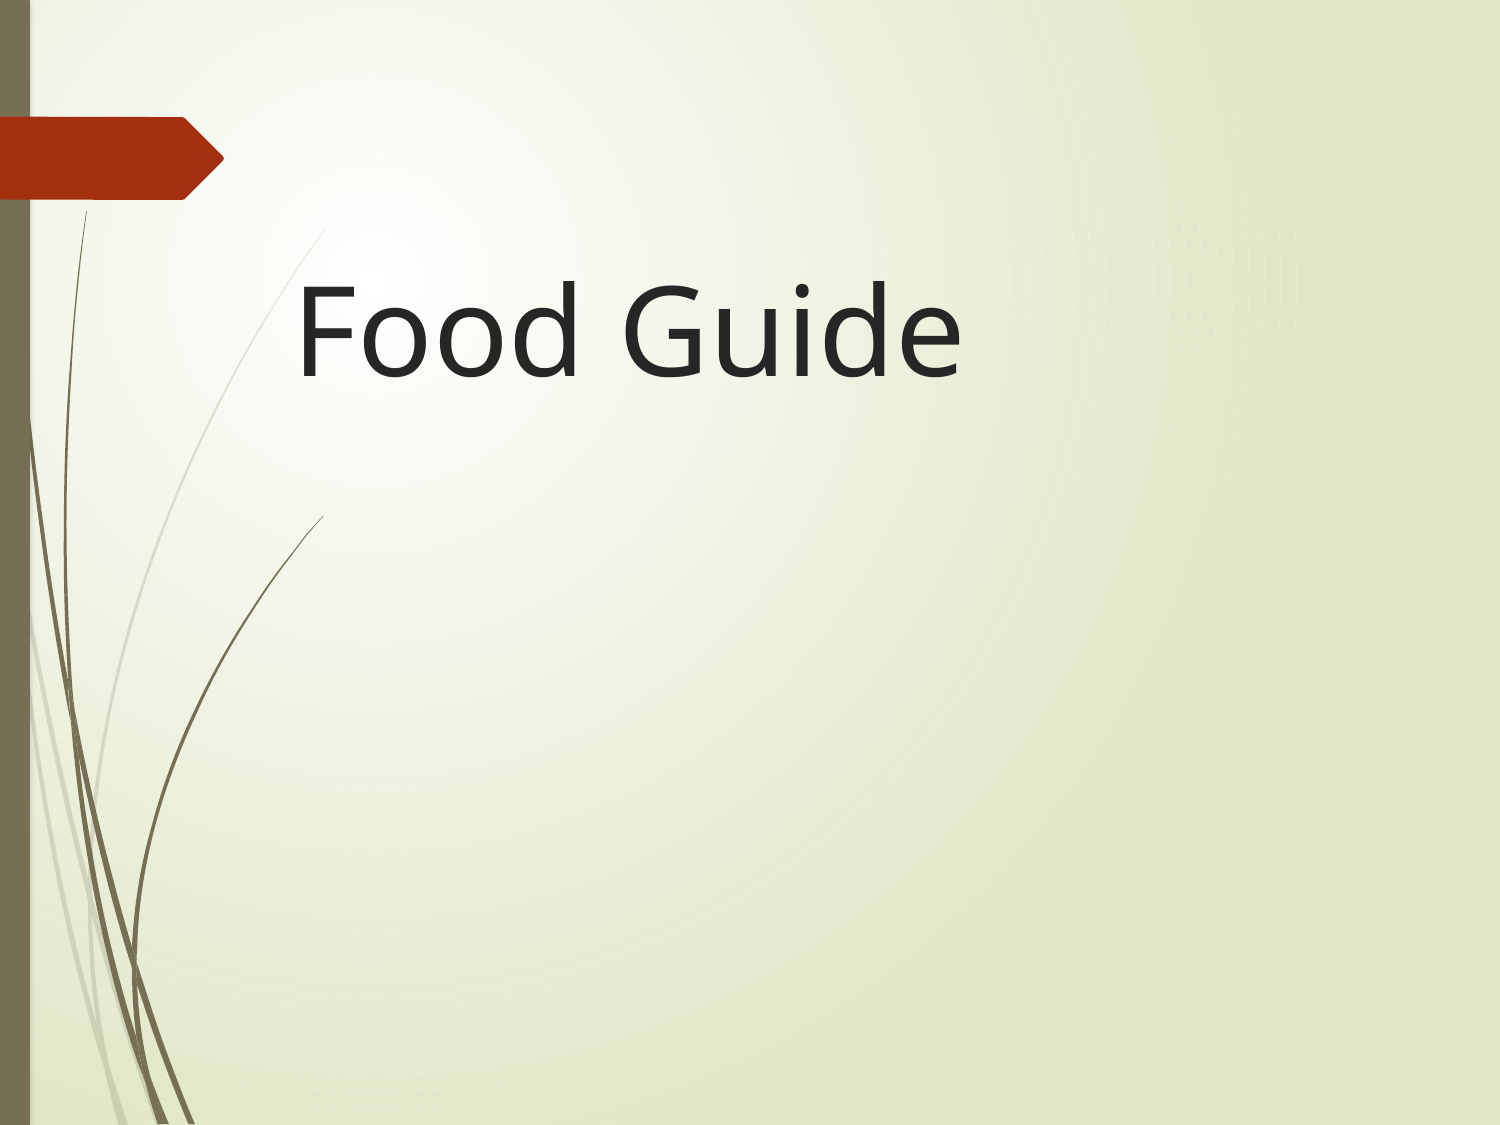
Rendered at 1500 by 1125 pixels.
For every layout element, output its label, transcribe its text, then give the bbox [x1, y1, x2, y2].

title Food Guide [277, 243, 1500, 431]
